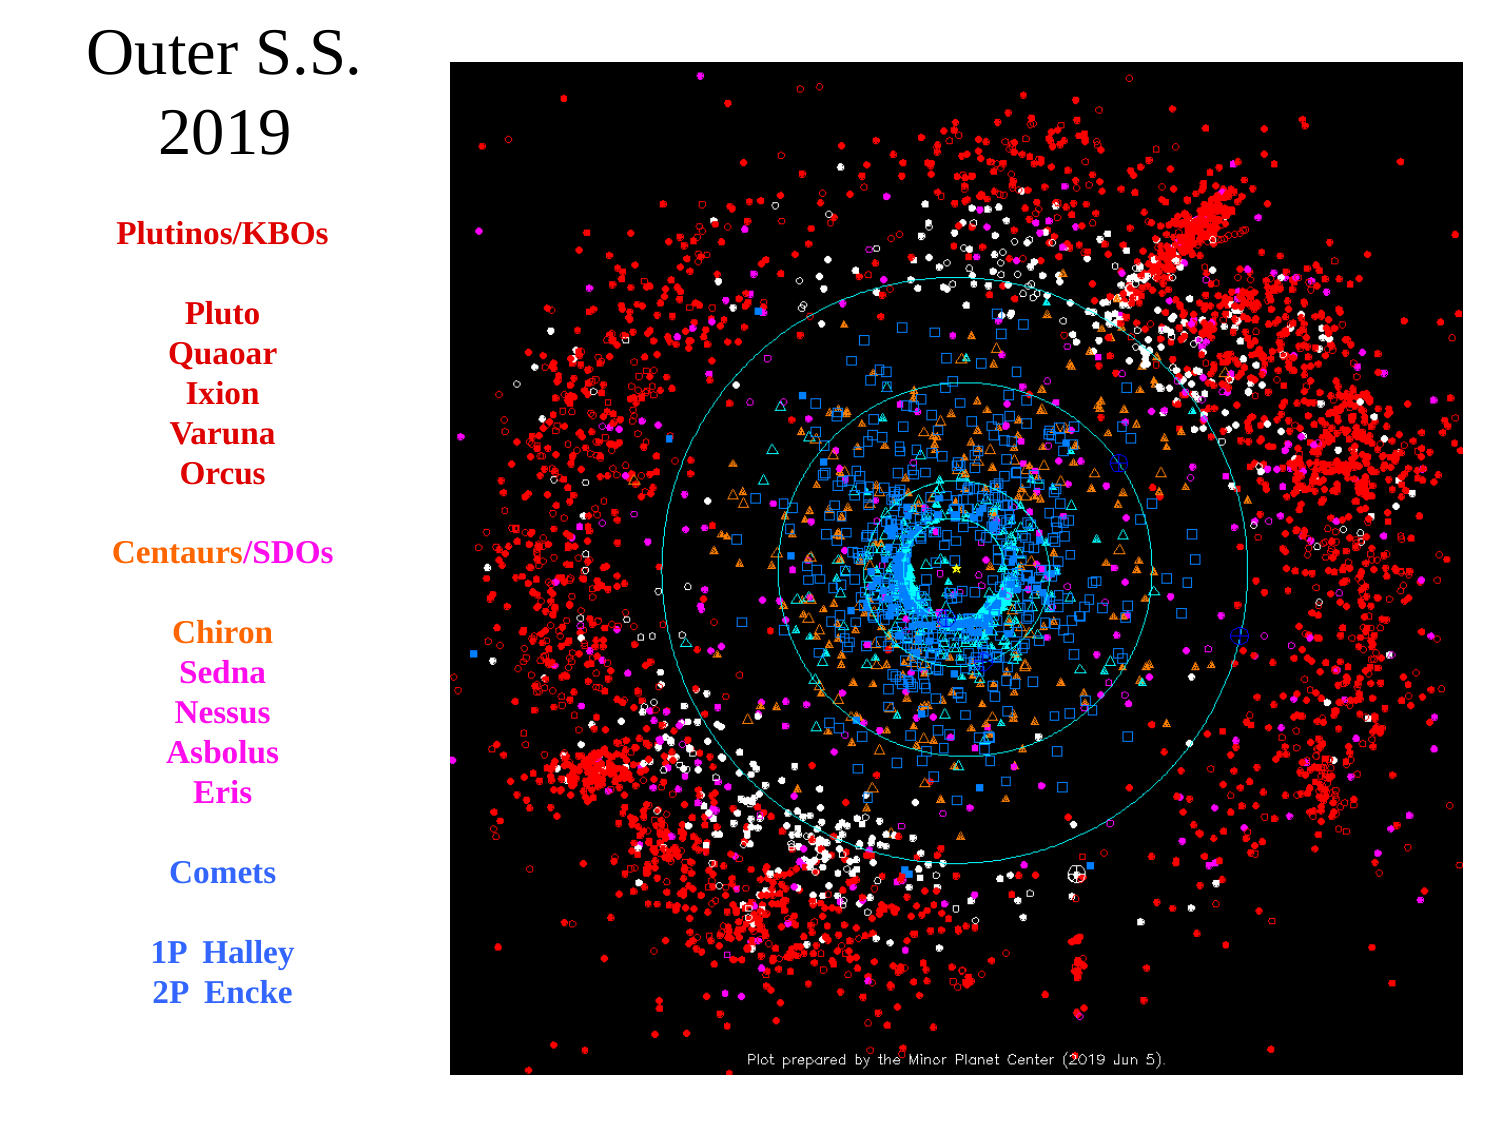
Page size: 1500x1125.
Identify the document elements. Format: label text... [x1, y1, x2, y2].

text_box Plutinos/KBOs Pluto Quaoar Ixion Varuna Orcus Centaurs/SDOs Chiron Sedna Nessus Asbolus Eris Comets 1P Halley 2P Encke [96, 203, 349, 1017]
picture [449, 62, 1463, 1076]
title Outer S.S. 2019 [12, 12, 438, 163]
